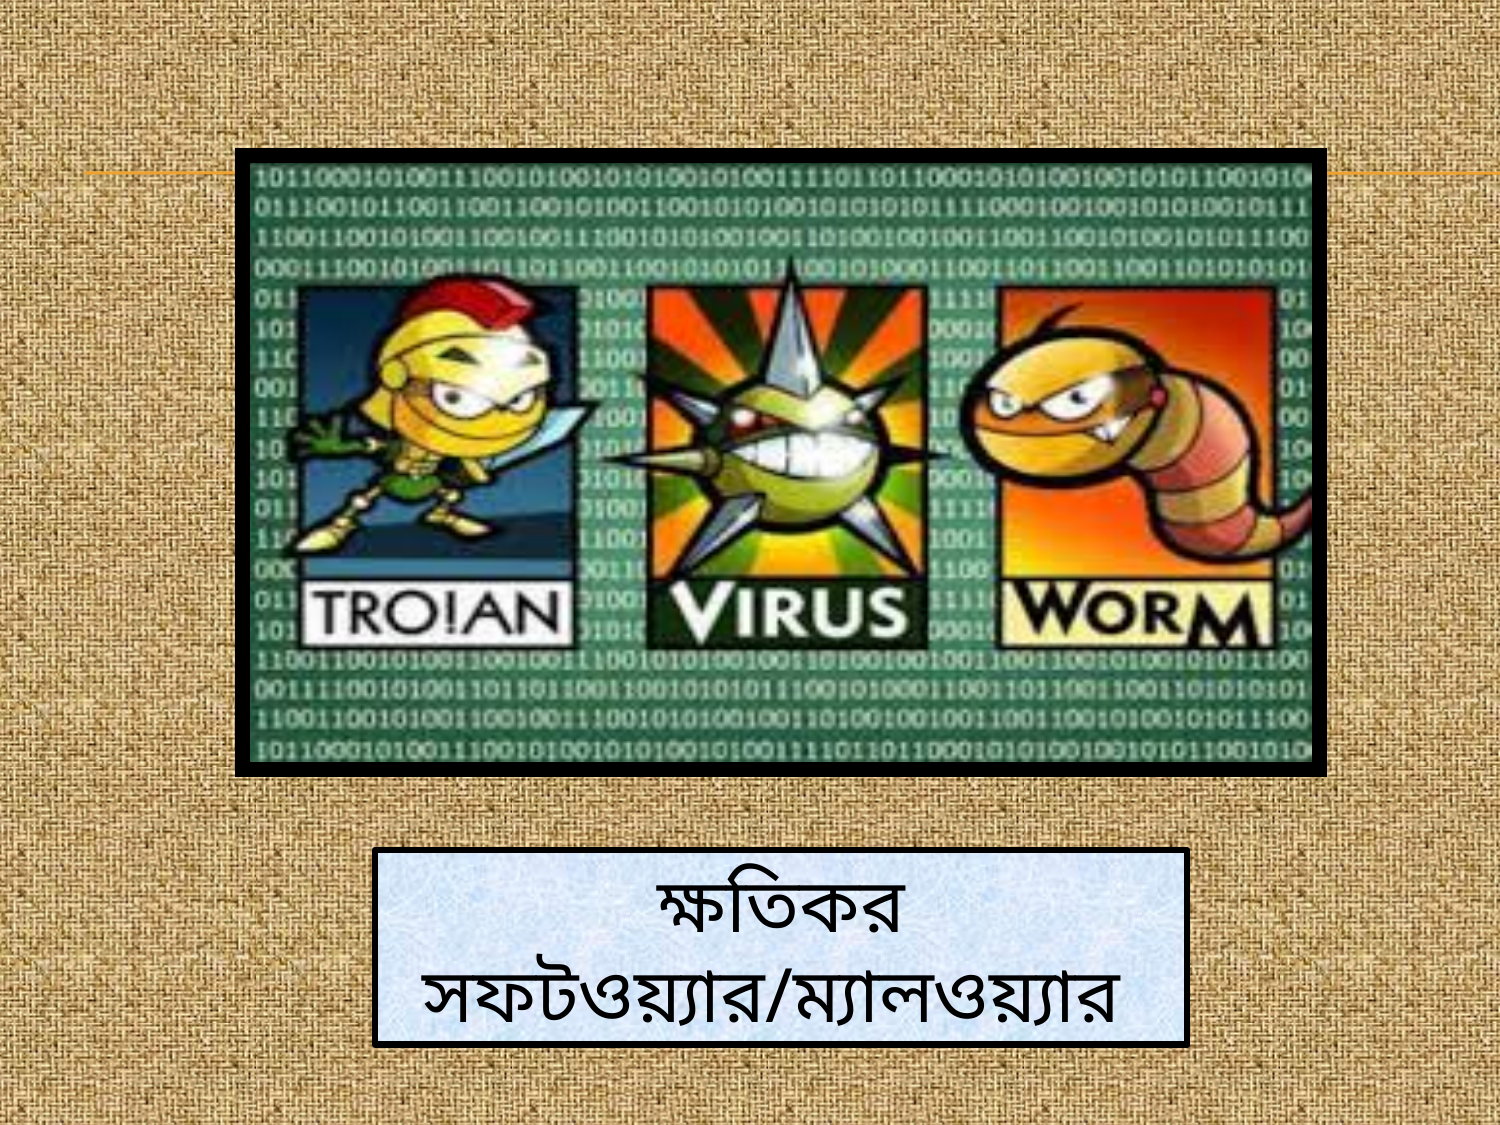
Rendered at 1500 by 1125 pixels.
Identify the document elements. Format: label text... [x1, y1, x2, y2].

picture [0, 0, 1500, 1125]
text_box ক্ষতিকর সফটওয়্যার/ম্যালওয়্যার [374, 849, 1188, 1045]
picture [249, 162, 1313, 763]
